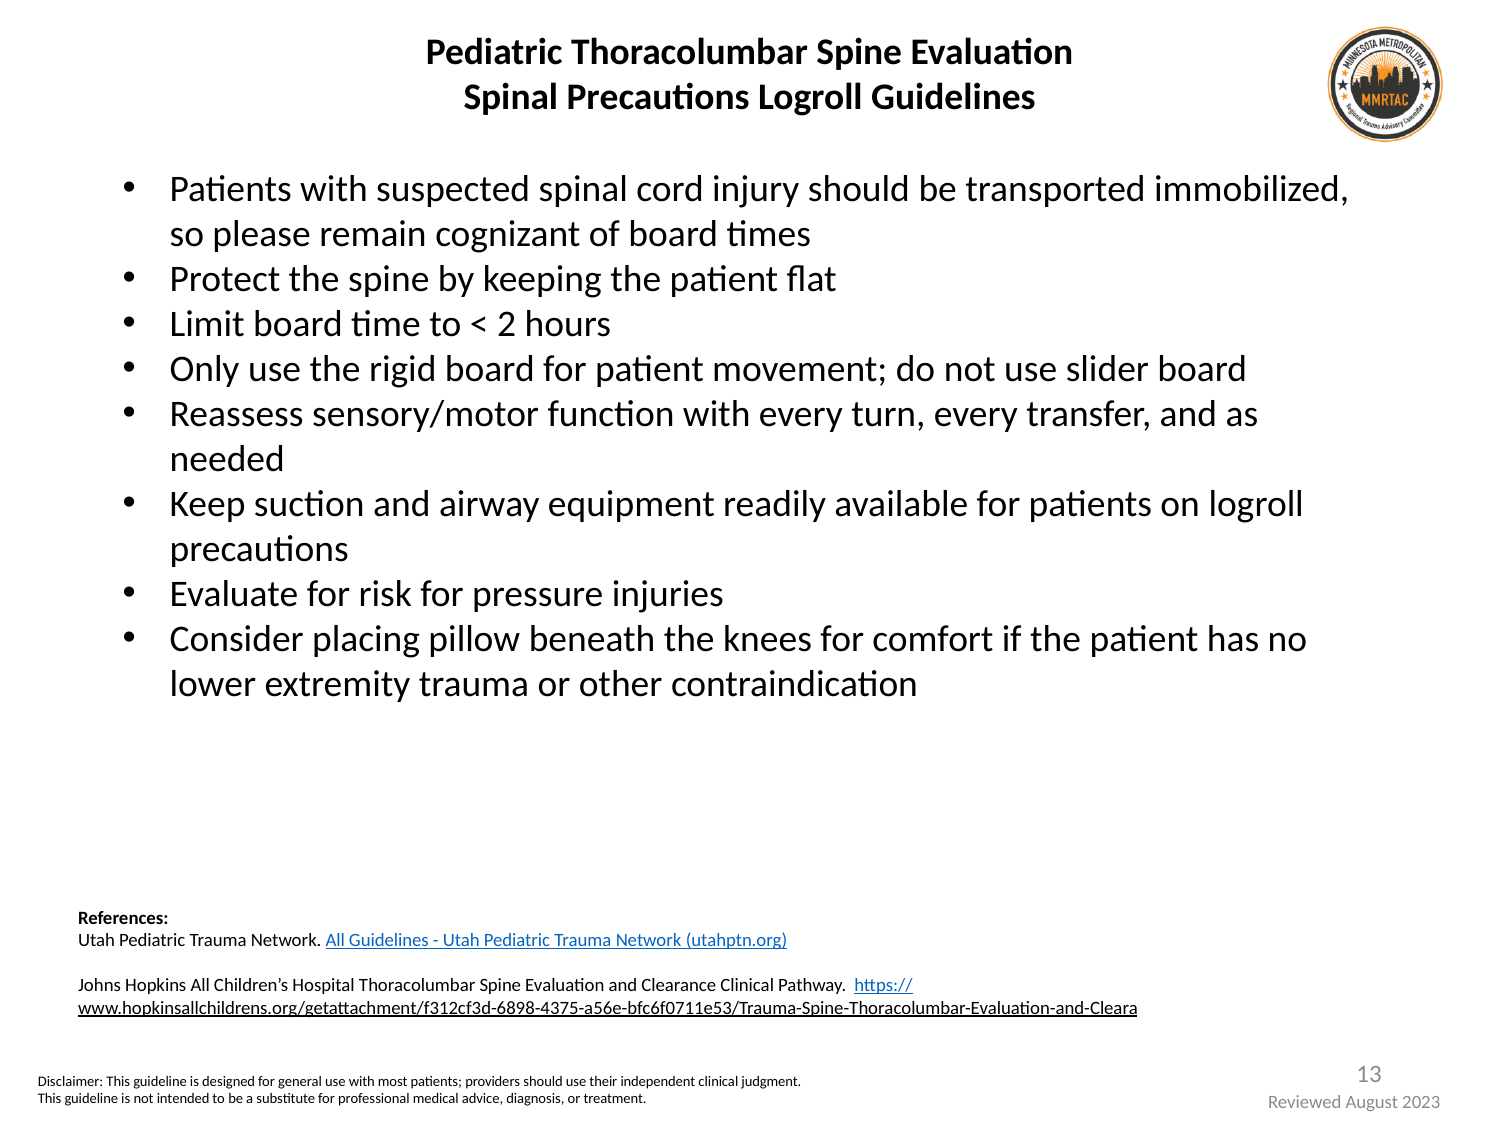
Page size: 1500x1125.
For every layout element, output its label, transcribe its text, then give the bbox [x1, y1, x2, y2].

text_box Pediatric Thoracolumbar Spine Evaluation Spinal Precautions Logroll Guidelines [410, 19, 1089, 125]
picture [1320, 20, 1450, 147]
text_box References: Utah Pediatric Trauma Network. All Guidelines - Utah Pediatric Trauma Network (utahptn.org) Johns Hopkins All Children’s Hospital Thoracolumbar Spine Evaluation and Clearance Clinical Pathway. https://www.hopkinsallchildrens.org/getattachment/f312cf3d-6898-4375-a56e-bfc6f0711e53/Trauma-Spine-Thoracolumbar-Evaluation-and-Cleara [63, 898, 1462, 1026]
text_box Patients with suspected spinal cord injury should be transported immobilized, so please remain cognizant of board times Protect the spine by keeping the patient flat Limit board time to < 2 hours Only use the rigid board for patient movement; do not use slider board Reassess sensory/motor function with every turn, every transfer, and as needed Keep suction and airway equipment readily available for patients on logroll precautions Evaluate for risk for pressure injuries Consider placing pillow beneath the knees for comfort if the patient has no lower extremity trauma or other contraindication [107, 156, 1392, 712]
slide_number 13 [1059, 1042, 1397, 1103]
footer Reviewed August 2023 [1101, 1071, 1500, 1125]
text_box Disclaimer: This guideline is designed for general use with most patients; providers should use their independent clinical judgment. This guideline is not intended to be a substitute for professional medical advice, diagnosis, or treatment. [23, 1064, 837, 1115]
